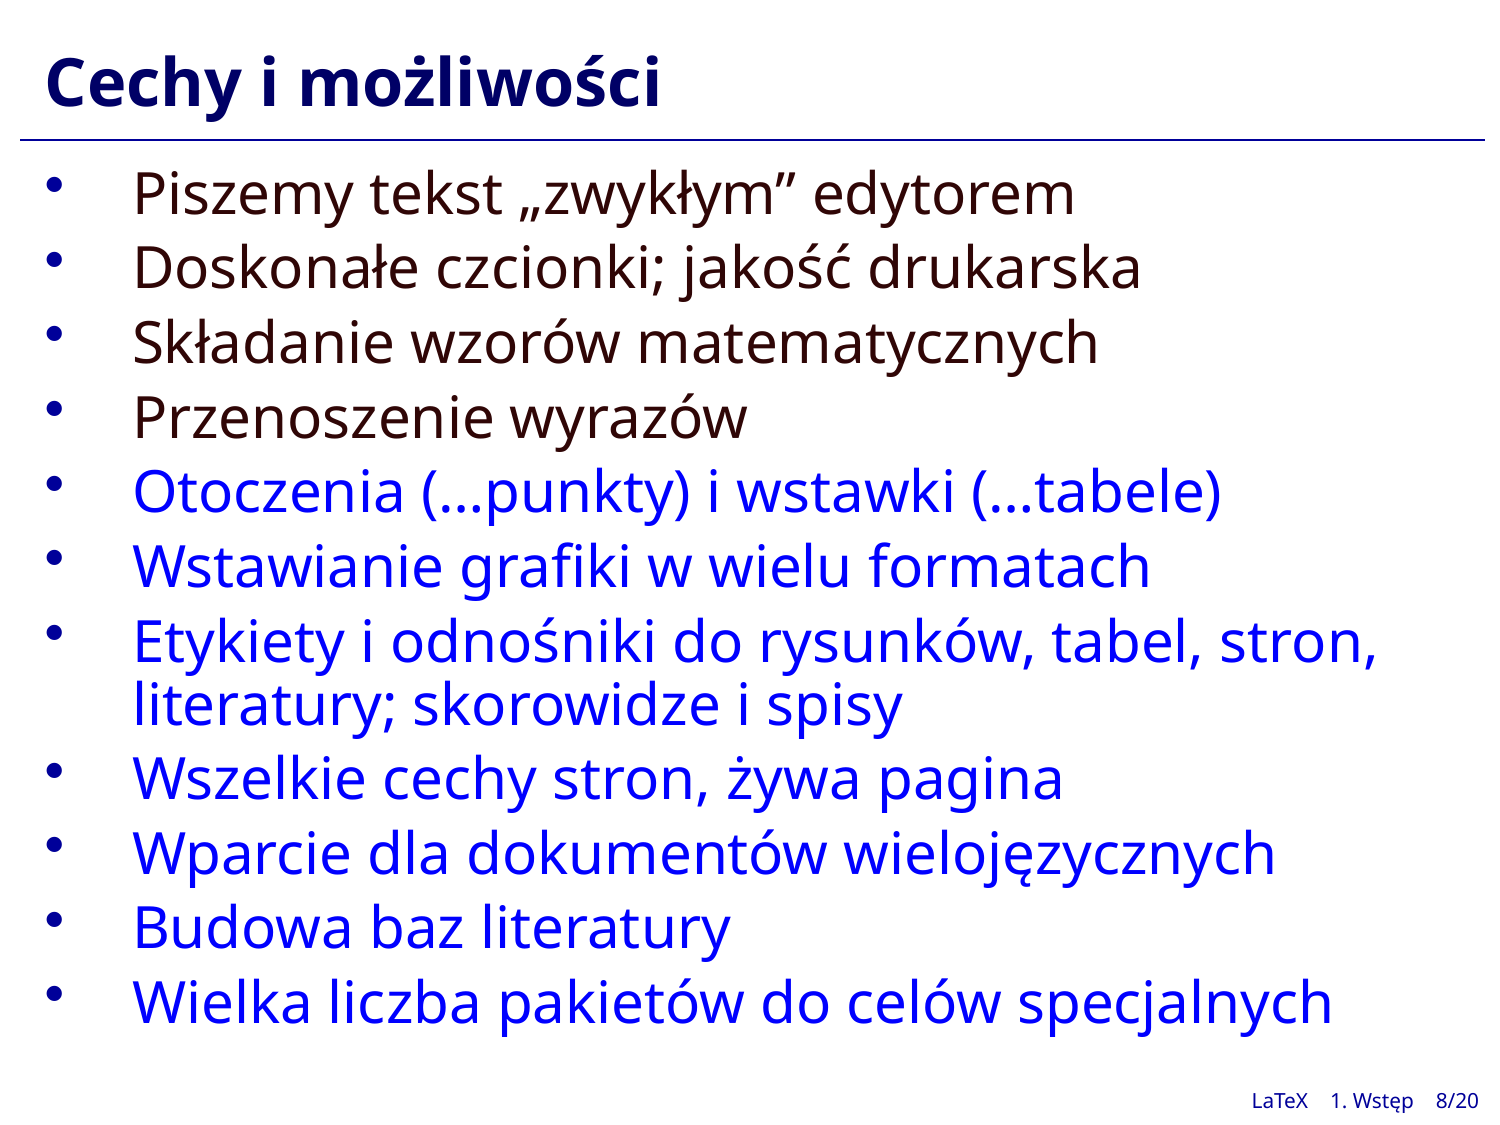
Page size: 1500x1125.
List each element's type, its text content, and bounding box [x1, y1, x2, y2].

slide_number LaTeX 1. Wstęp 8/20 [29, 1082, 1494, 1121]
title Cechy i możliwości [29, 19, 1483, 125]
list Piszemy tekst „zwykłym” edytorem Doskonałe czcionki; jakość drukarska Składanie wzorów matematycznych Przenoszenie wyrazów Otoczenia (…punkty) i wstawki (…tabele) Wstawianie grafiki w wielu formatach Etykiety i odnośniki do rysunków, tabel, stron, literatury; skorowidze i spisy Wszelkie cechy stron, żywa pagina Wparcie dla dokumentów wielojęzycznych Budowa baz literatury Wielka liczba pakietów do celów specjalnych [29, 156, 1483, 1106]
